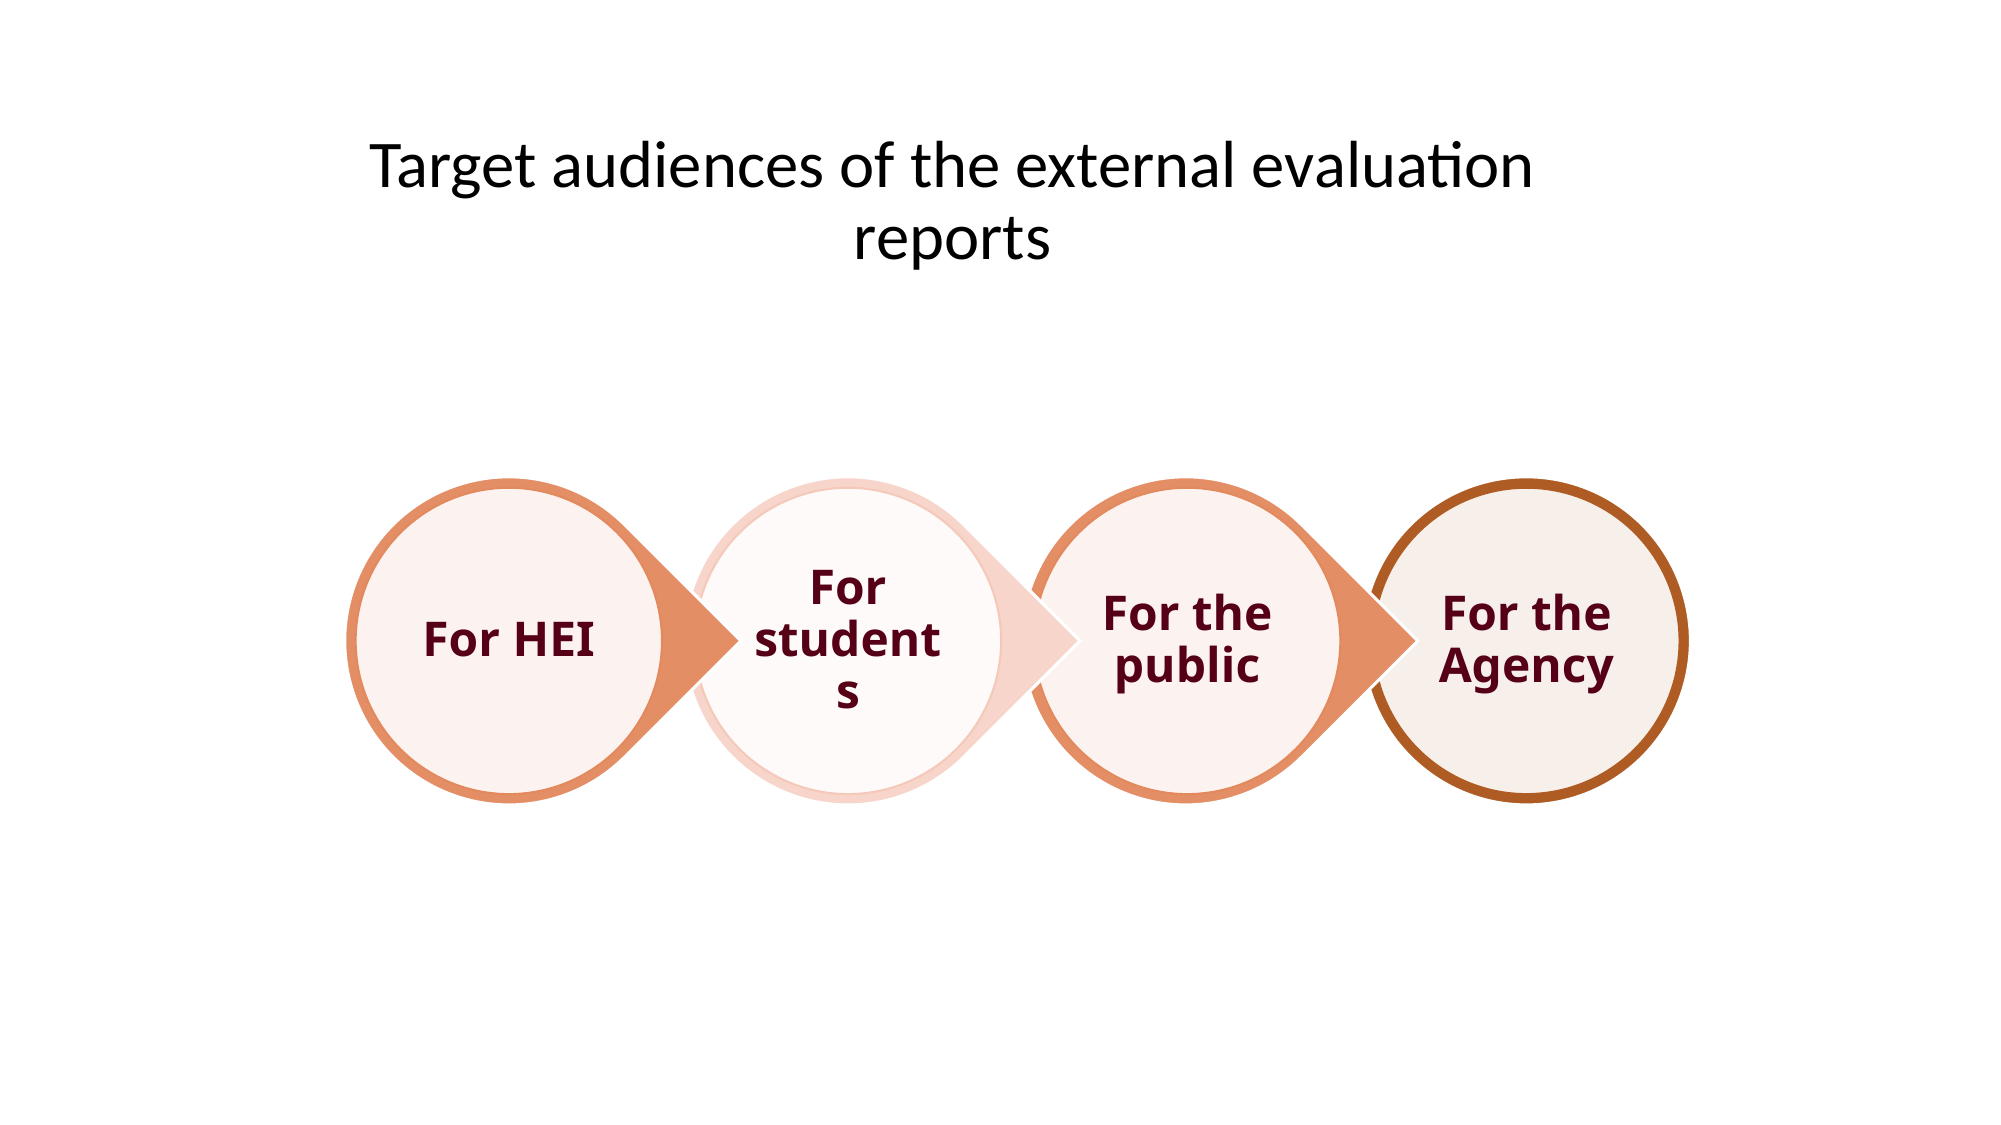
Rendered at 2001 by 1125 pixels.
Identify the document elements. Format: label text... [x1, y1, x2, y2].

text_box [265, 270, 1702, 1012]
title Target audiences of the external evaluation reports [291, 107, 1615, 270]
